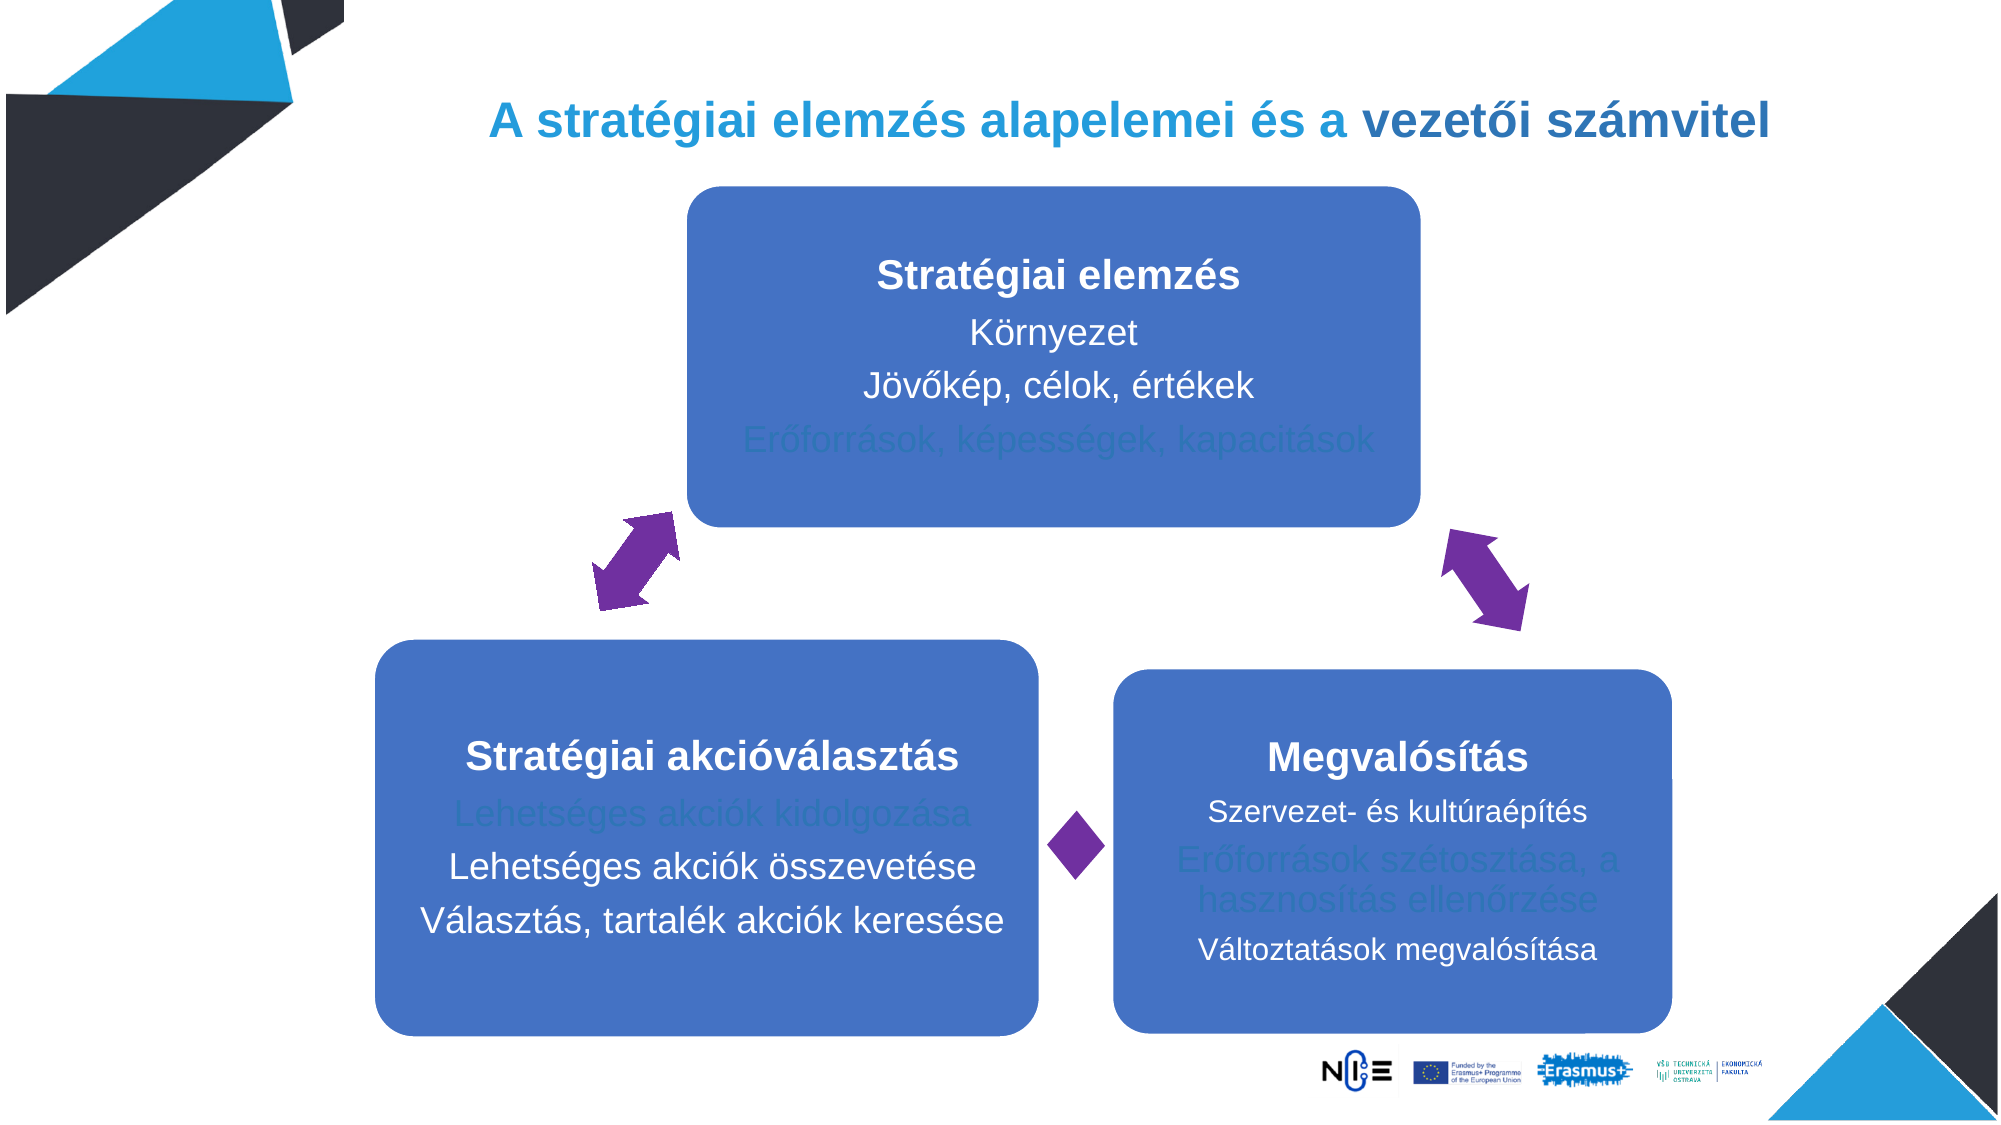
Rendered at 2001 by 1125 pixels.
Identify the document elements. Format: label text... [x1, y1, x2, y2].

title A stratégiai elemzés alapelemei és a vezetői számvitel [421, 69, 1839, 173]
picture [1308, 888, 2000, 1125]
picture [6, 0, 344, 318]
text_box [373, 243, 1674, 1009]
